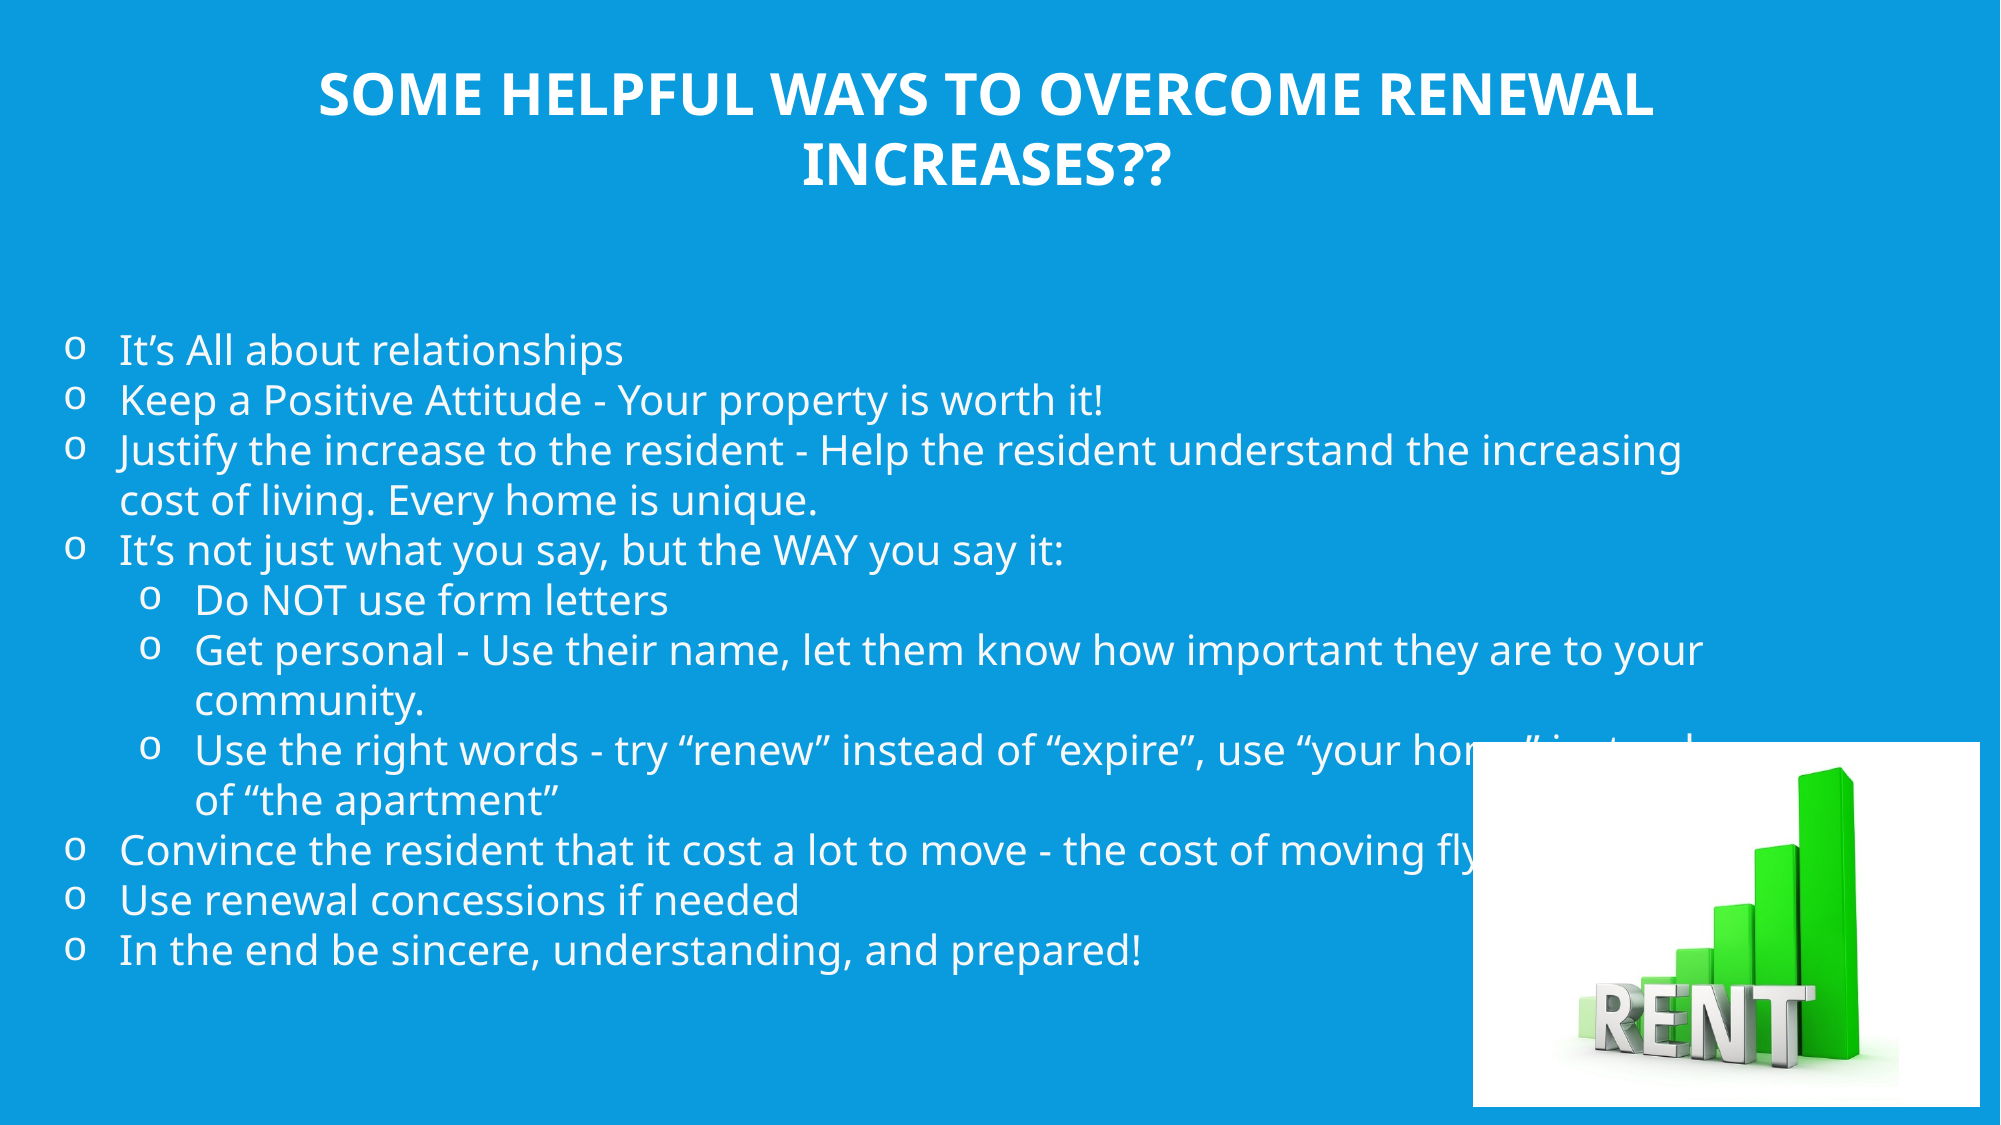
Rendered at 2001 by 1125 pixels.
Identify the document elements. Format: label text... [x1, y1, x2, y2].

text_box It’s All about relationships Keep a Positive Attitude - Your property is worth it! Justify the increase to the resident - Help the resident understand the increasing cost of living. Every home is unique. It’s not just what you say, but the WAY you say it: Do NOT use form letters Get personal - Use their name, let them know how important they are to your community. Use the right words - try “renew” instead of “expire”, use “your home” instead of “the apartment” Convince the resident that it cost a lot to move - the cost of moving flyer Use renewal concessions if needed In the end be sincere, understanding, and prepared! [48, 316, 1759, 1047]
text_box SOME HELPFUL WAYS TO OVERCOME RENEWAL INCREASES?? [274, 49, 1700, 205]
picture [1472, 742, 1979, 1106]
